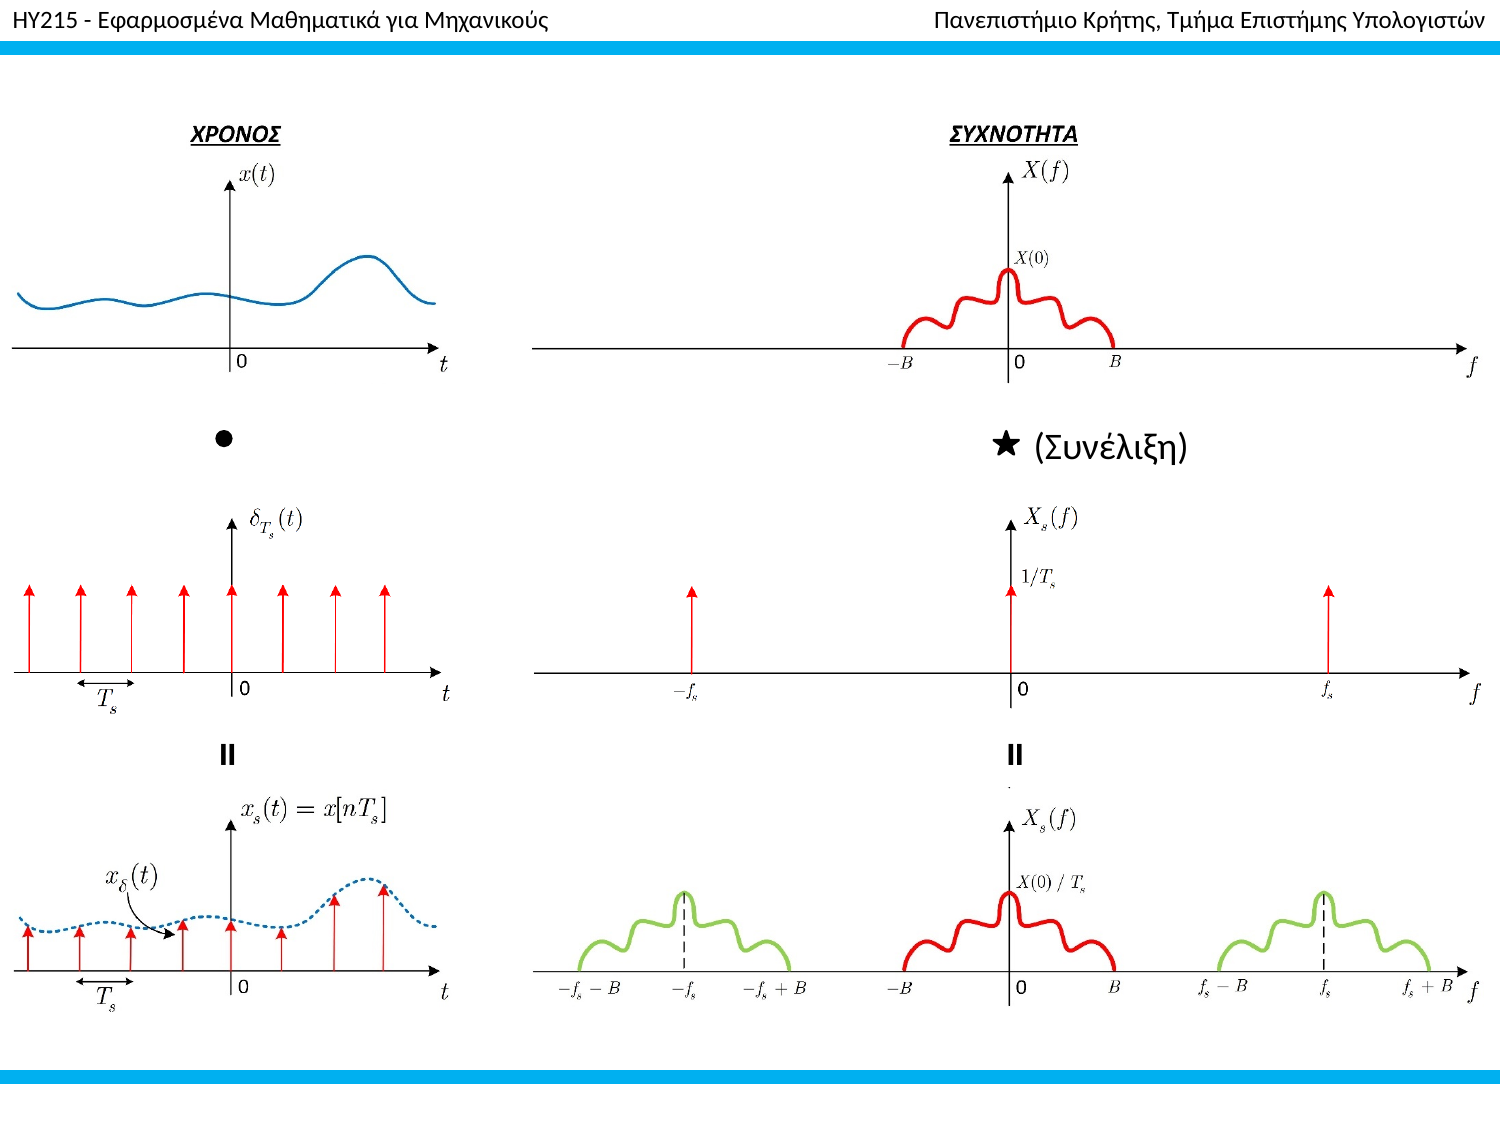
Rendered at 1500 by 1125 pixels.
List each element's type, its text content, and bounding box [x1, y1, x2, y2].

picture [13, 787, 1487, 1012]
text_box (Συνέλιξη) [1018, 414, 1233, 475]
text_box = [981, 728, 1057, 784]
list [11, 110, 1485, 384]
text_box [0, 1070, 1500, 1084]
picture [13, 493, 1487, 718]
text_box [992, 429, 1018, 456]
text_box [215, 430, 233, 448]
text_box [0, 41, 1500, 55]
text_box = [194, 728, 270, 784]
text_box HY215 - Εφαρμοσμένα Μαθηματικά για Μηχανικούς Πανεπιστήμιο Κρήτης, Τμήμα Επιστήμης Υπολογιστών [0, 0, 1500, 41]
